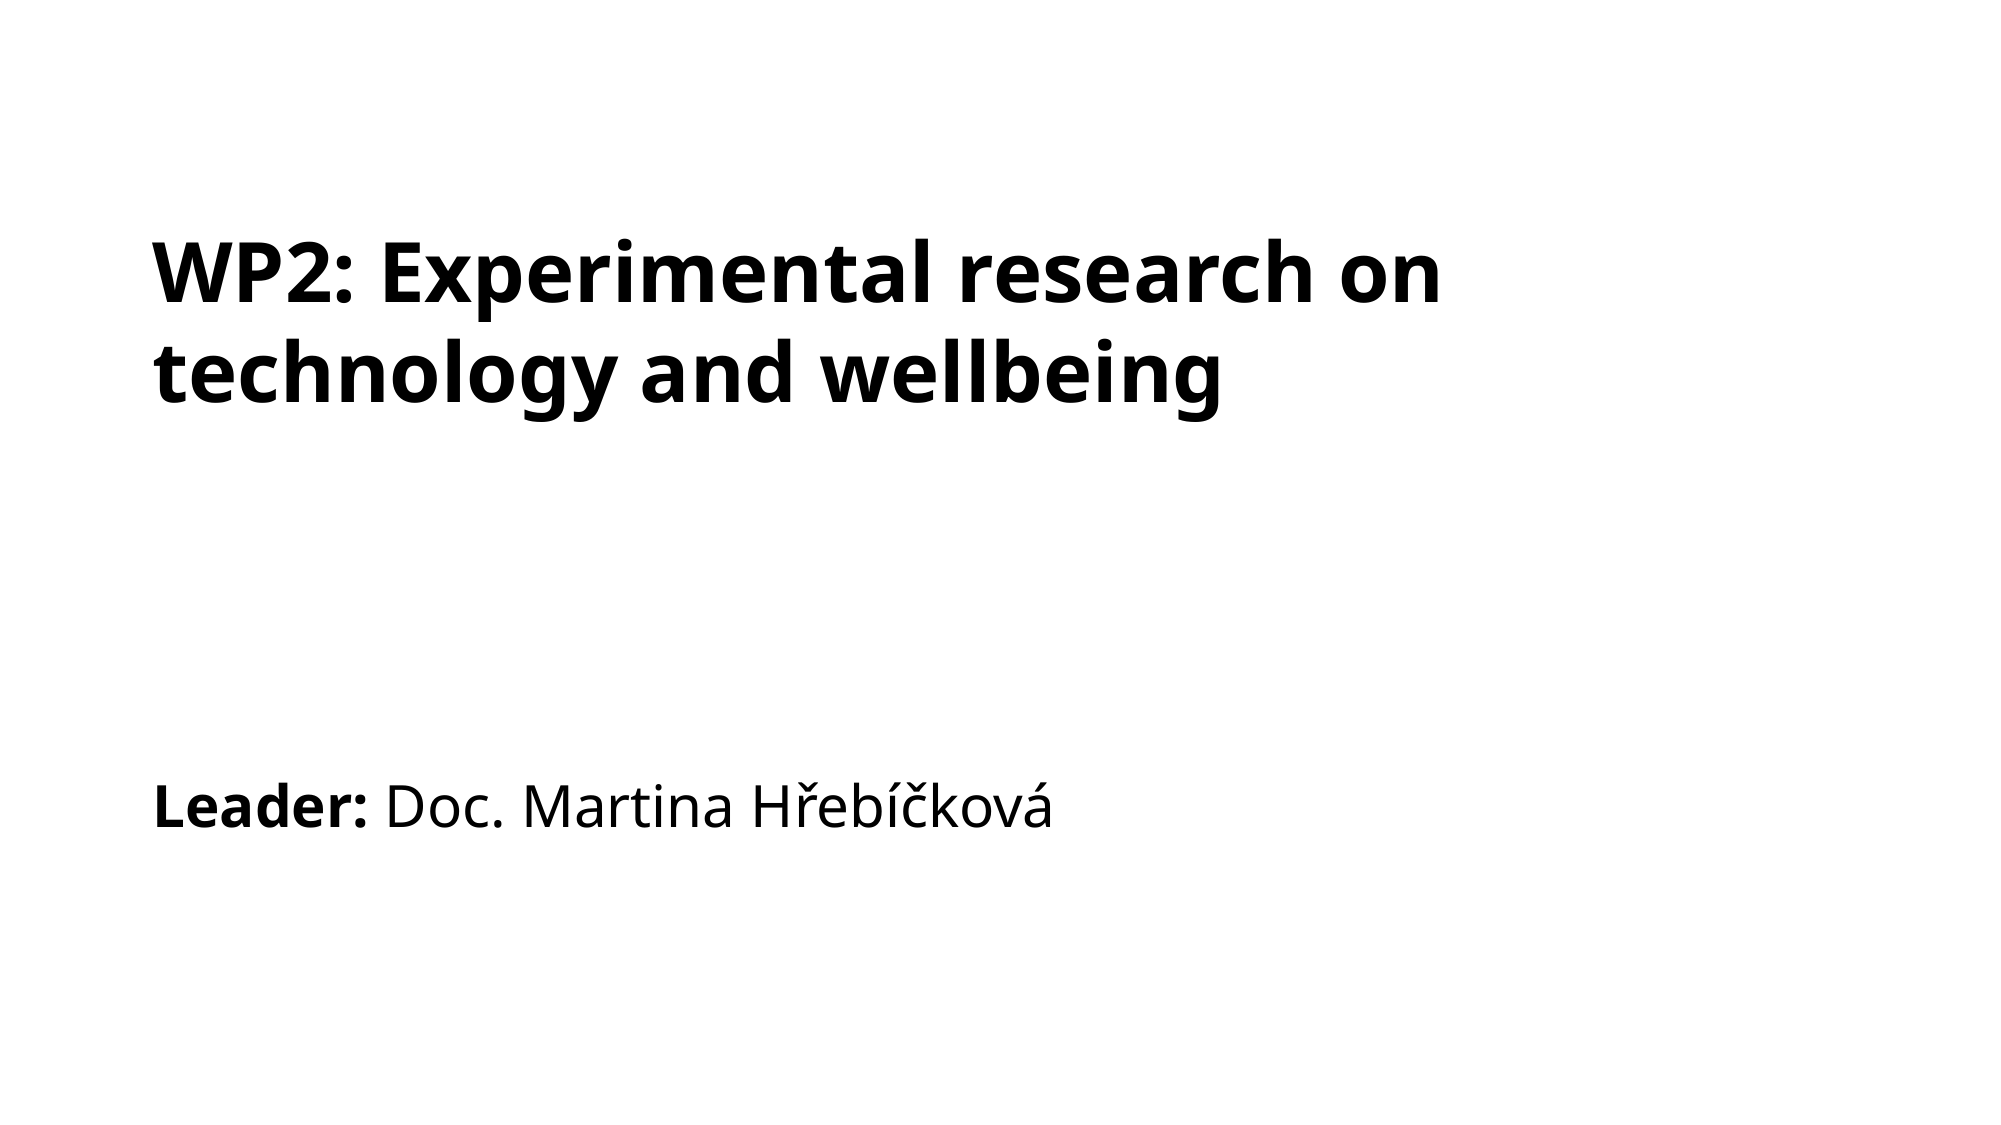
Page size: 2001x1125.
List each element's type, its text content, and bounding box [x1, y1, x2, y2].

list Leader: Doc. Martina Hřebíčková [137, 769, 1863, 1014]
title WP2: Experimental research on technology and wellbeing [137, 59, 1863, 579]
